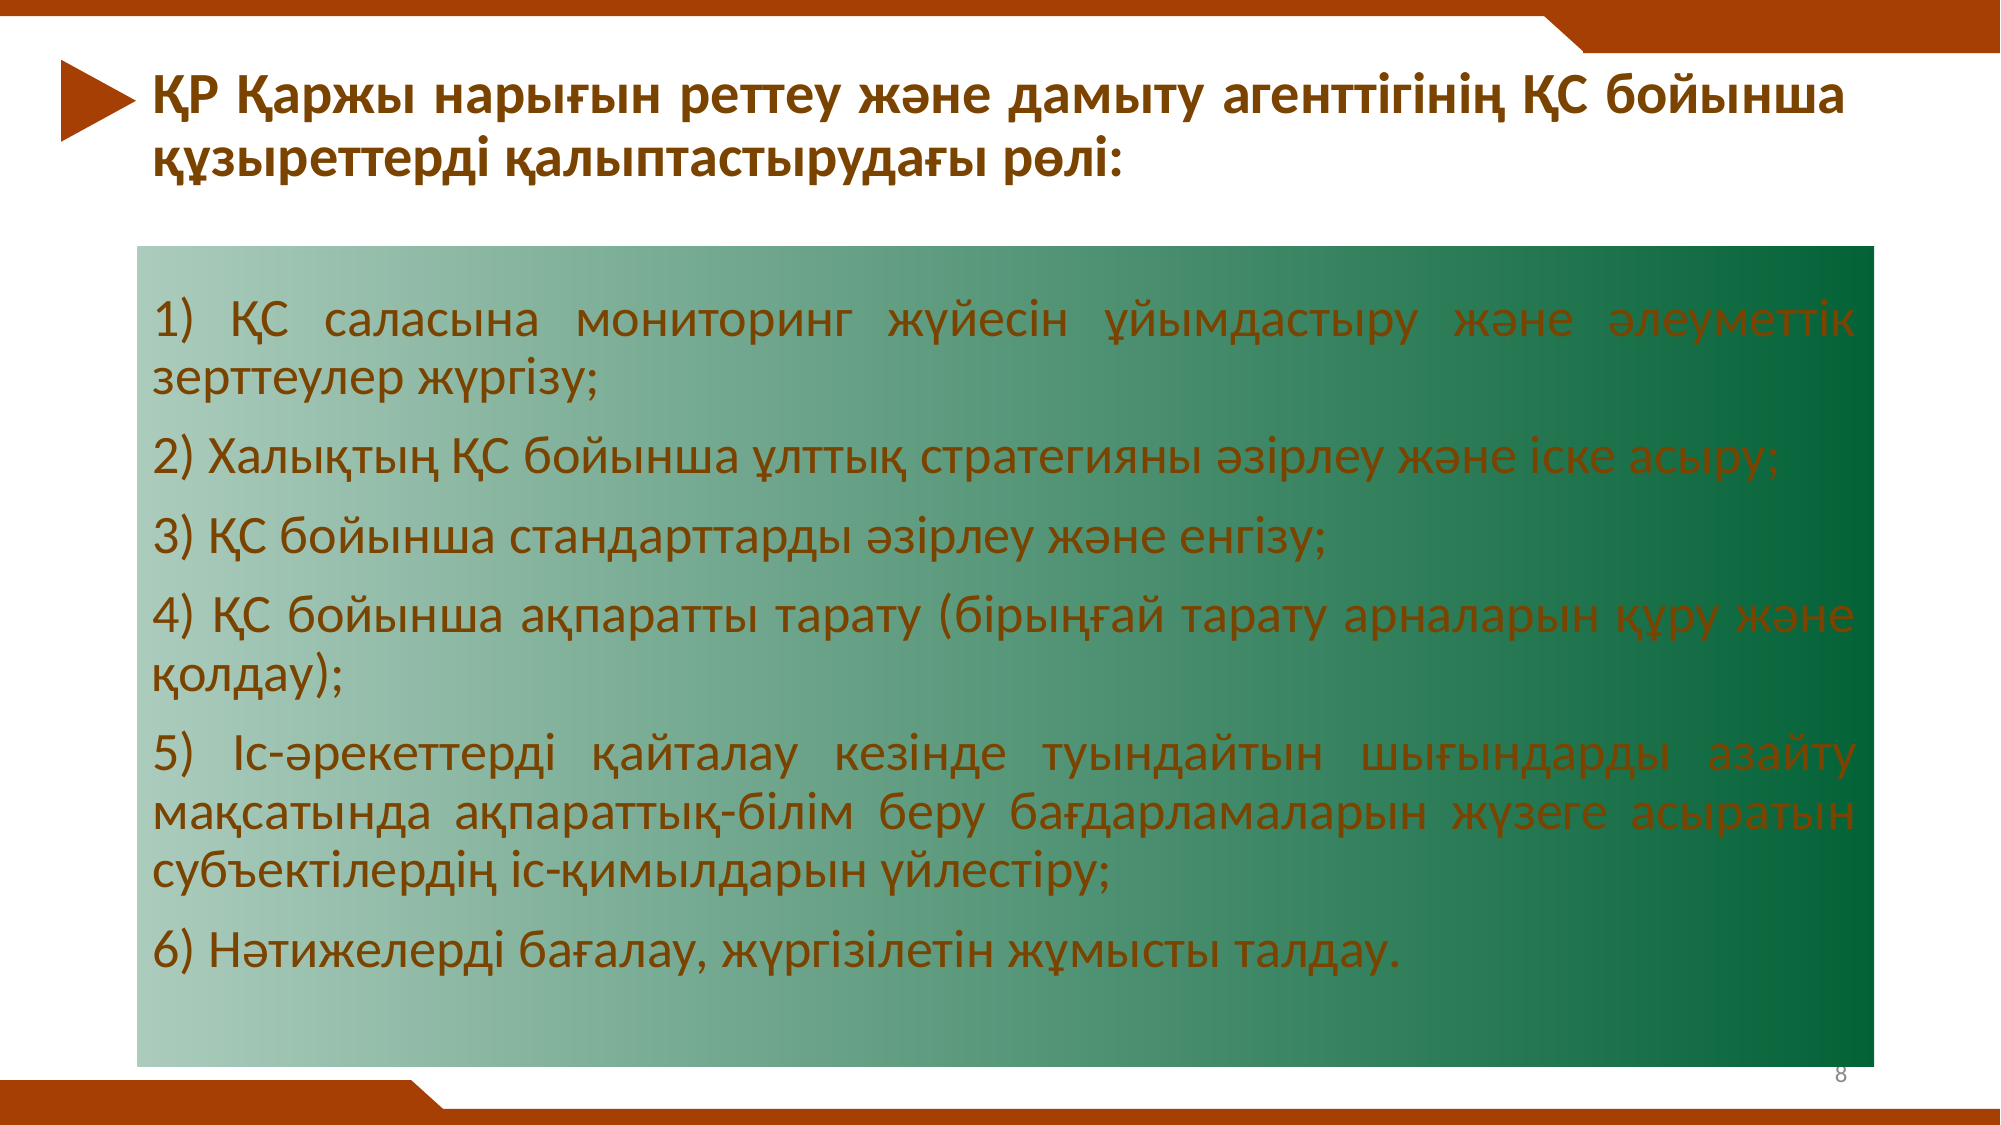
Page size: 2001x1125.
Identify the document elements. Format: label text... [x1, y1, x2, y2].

slide_number 8 [1412, 1067, 1863, 1103]
title ҚР Қаржы нарығын реттеу және дамыту агенттігінің ҚС бойынша құзыреттерді қалыптастырудағы рөлі: [137, 25, 1863, 228]
list 1) ҚС саласына мониторинг жүйесін ұйымдастыру және әлеуметтік зерттеулер жүргізу; 2) Халықтың ҚС бойынша ұлттық стратегияны әзірлеу және іске асыру; 3) ҚС бойынша стандарттарды әзірлеу және енгізу; 4) ҚС бойынша ақпаратты тарату (бірыңғай тарату арналарын құру және қолдау); 5) Іс-әрекеттерді қайталау кезінде туындайтын шығындарды азайту мақсатында ақпараттық-білім беру бағдарламаларын жүзеге асыратын субъектілердің іс-қимылдарын үйлестіру; 6) Нәтижелерді бағалау, жүргізілетін жұмысты талдау. [137, 246, 1875, 1067]
text_box [60, 58, 139, 144]
